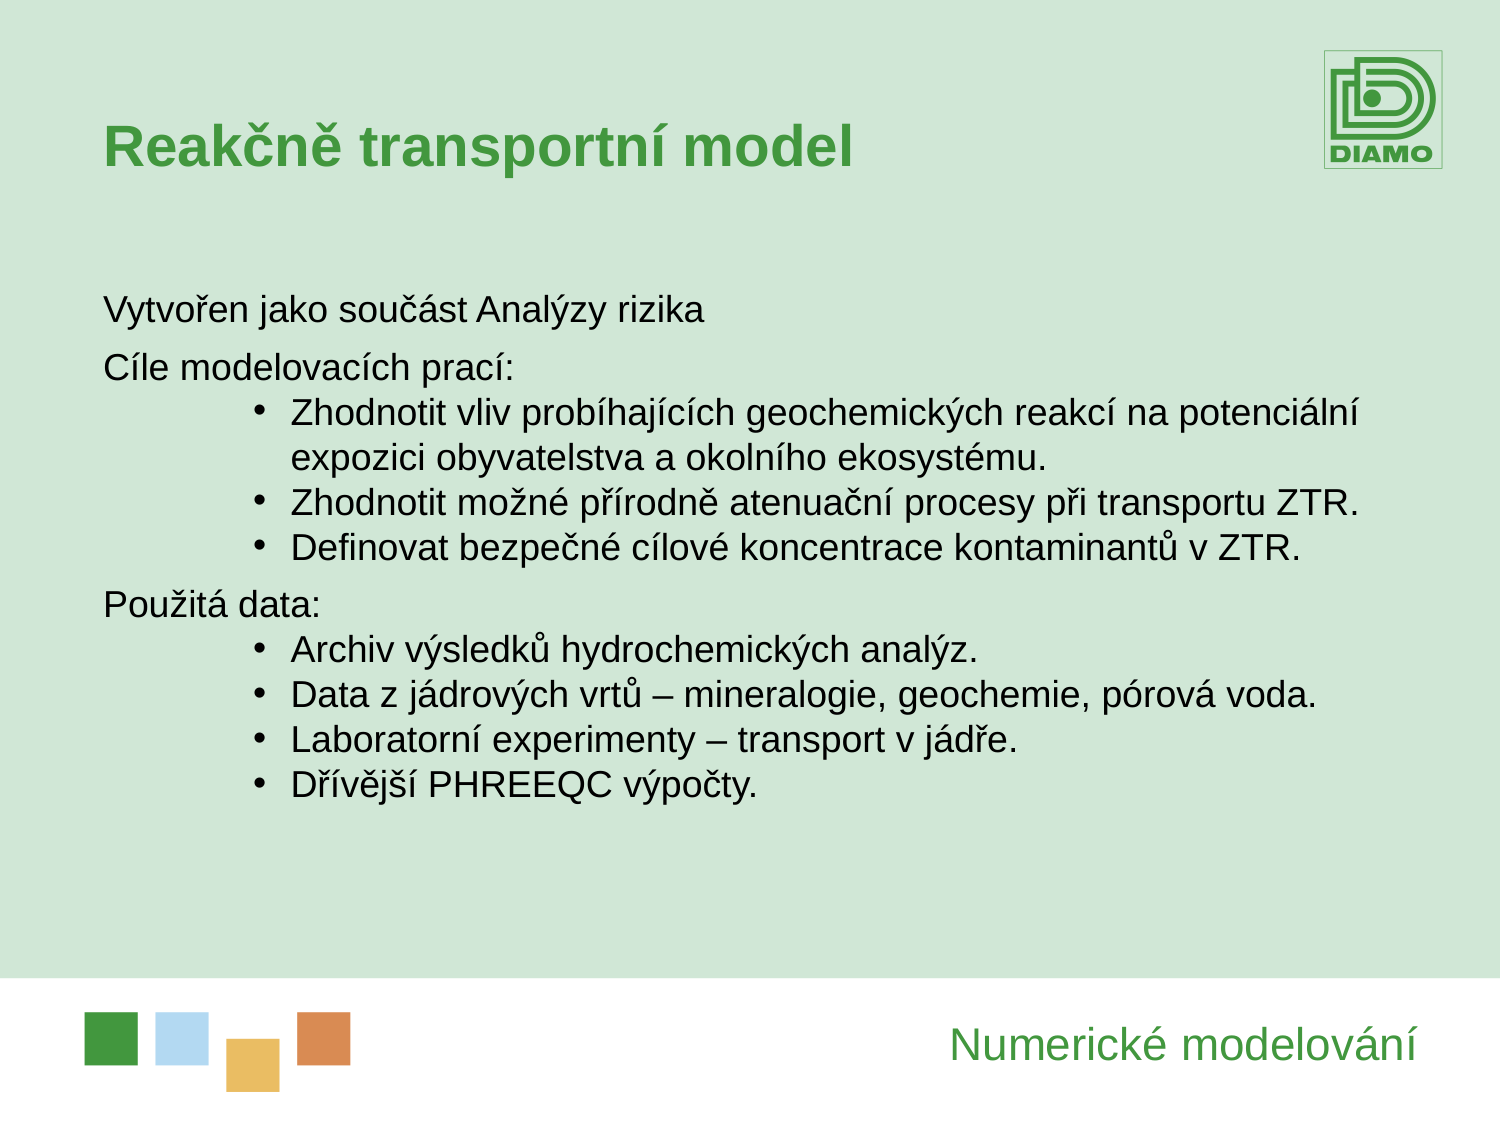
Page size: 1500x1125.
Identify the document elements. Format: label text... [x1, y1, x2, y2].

picture [0, 0, 1500, 1125]
text_box Numerické modelování [472, 1007, 1434, 1077]
text_box Vytvořen jako součást Analýzy rizika Cíle modelovacích prací: Zhodnotit vliv probíhajících geochemických reakcí na potenciální expozici obyvatelstva a okolního ekosystému. Zhodnotit možné přírodně atenuační procesy při transportu ZTR. Definovat bezpečné cílové koncentrace kontaminantů v ZTR. Použitá data: Archiv výsledků hydrochemických analýz. Data z jádrových vrtů – mineralogie, geochemie, pórová voda. Laboratorní experimenty – transport v jádře. Dřívější PHREEQC výpočty. [88, 277, 1376, 813]
text_box Reakčně transportní model [88, 100, 1199, 186]
